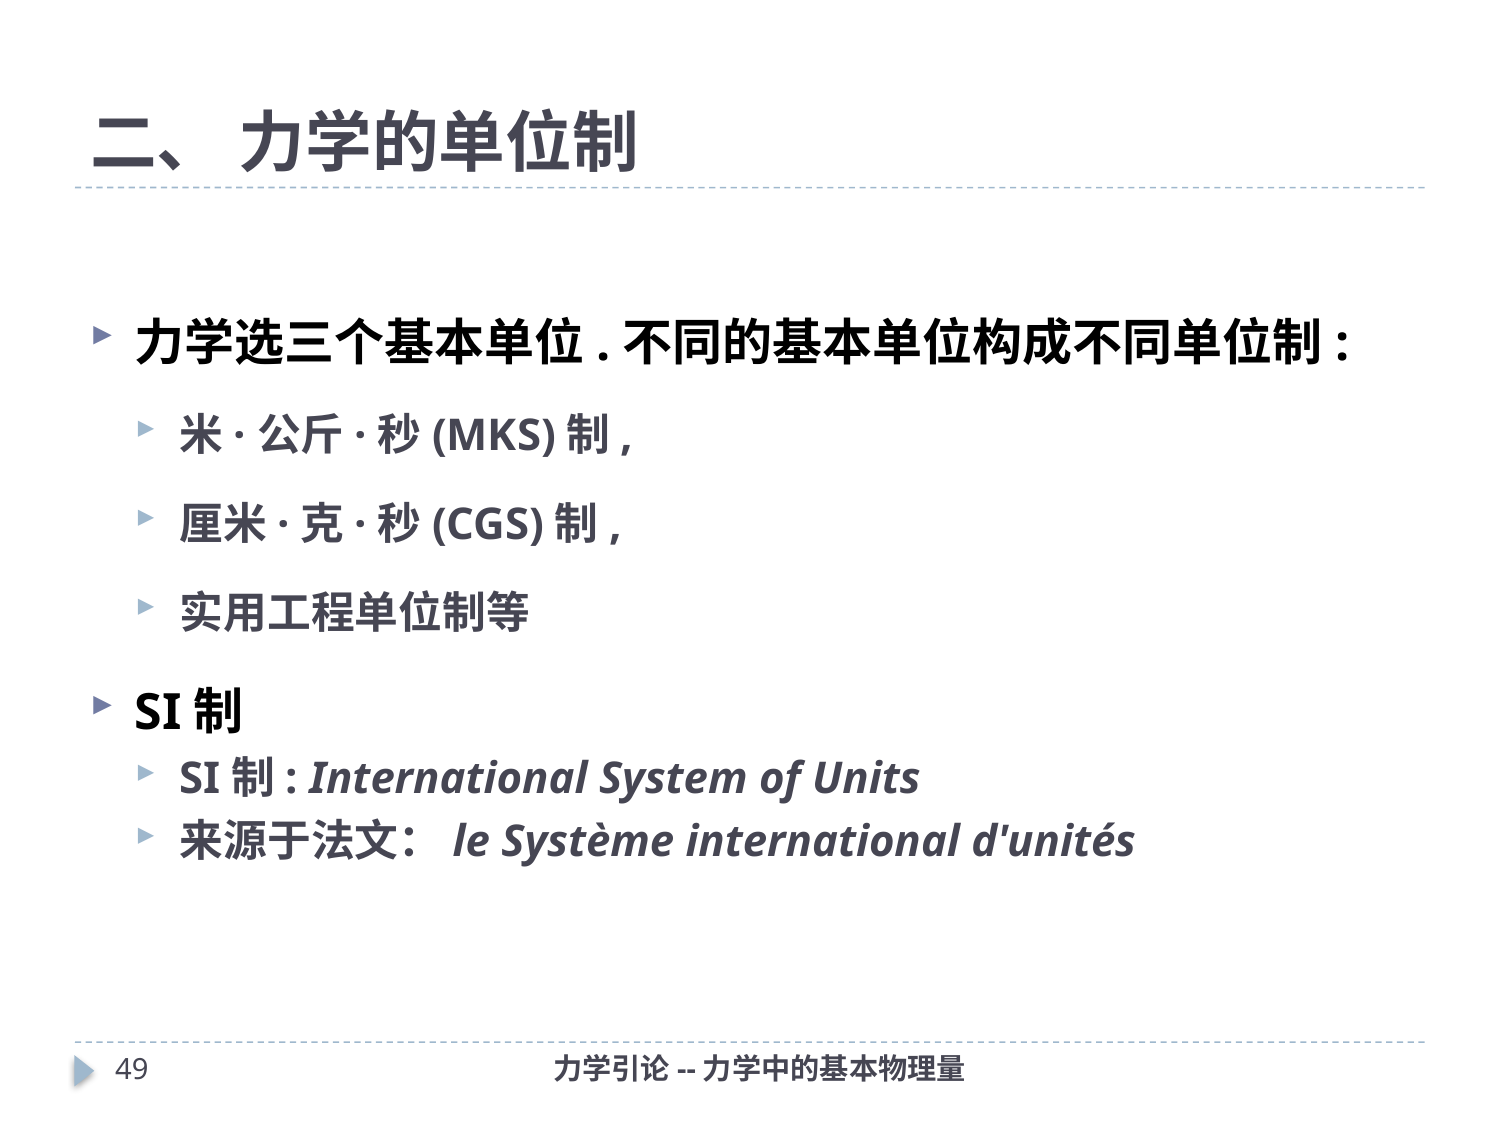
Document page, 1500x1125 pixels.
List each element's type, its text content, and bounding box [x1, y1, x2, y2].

list 力学选三个基本单位.不同的基本单位构成不同单位制: 米·公斤·秒(MKS)制, 厘米·克·秒(CGS)制, 实用工程单位制等 SI制 SI制: International System of Units 来源于法文：le Système international d'unités [74, 199, 1426, 1011]
title 二、 力学的单位制 [74, 24, 1426, 188]
slide_number 48 [100, 1042, 426, 1103]
text_box 力学引论--力学中的基本物理量 [475, 1042, 1051, 1103]
